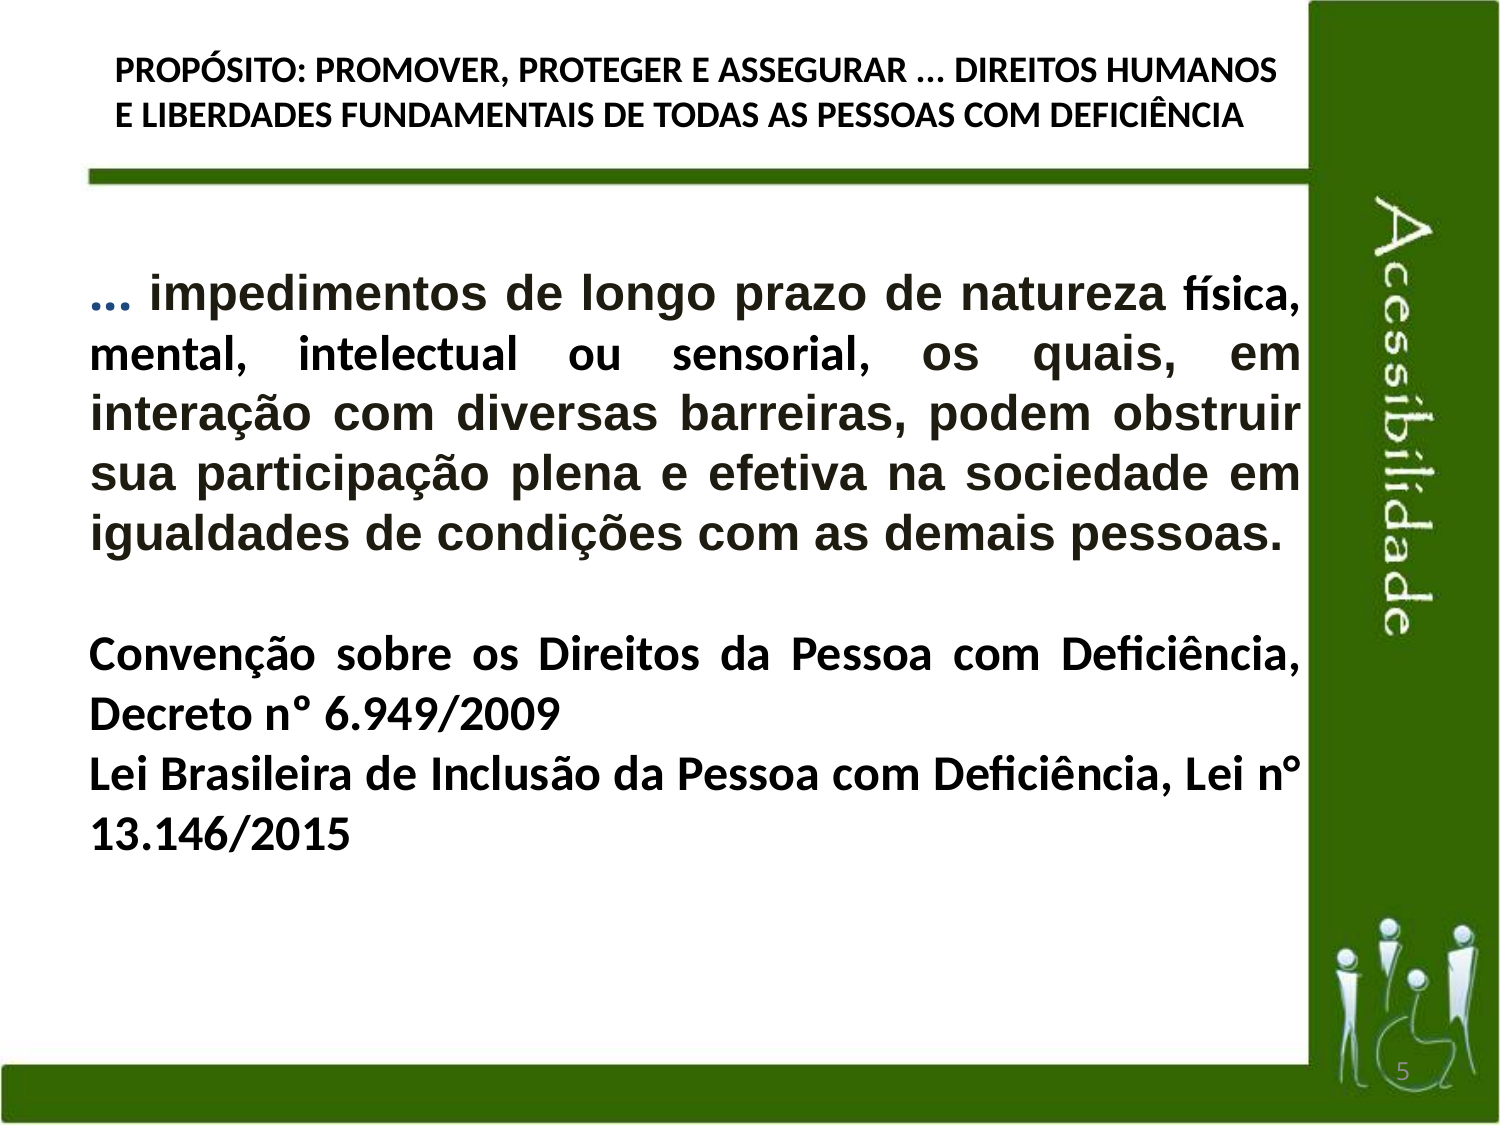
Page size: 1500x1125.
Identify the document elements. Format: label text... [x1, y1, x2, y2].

picture [0, 0, 1500, 1125]
text_box <número> [1074, 1042, 1425, 1103]
text_box PROPÓSITO: PROMOVER, PROTEGER E ASSEGURAR ... DIREITOS HUMANOS E LIBERDADES FUNDAMENTAIS DE TODAS AS PESSOAS COM DEFICIÊNCIA [100, 19, 1307, 161]
text_box ... impedimentos de longo prazo de natureza física, mental, intelectual ou sensorial, os quais, em interação com diversas barreiras, podem obstruir sua participação plena e efetiva na sociedade em igualdades de condições com as demais pessoas. Convenção sobre os Direitos da Pessoa com Deficiência, Decreto nº 6.949/2009 Lei Brasileira de Inclusão da Pessoa com Deficiência, Lei n° 13.146/2015 [74, 208, 1317, 1047]
